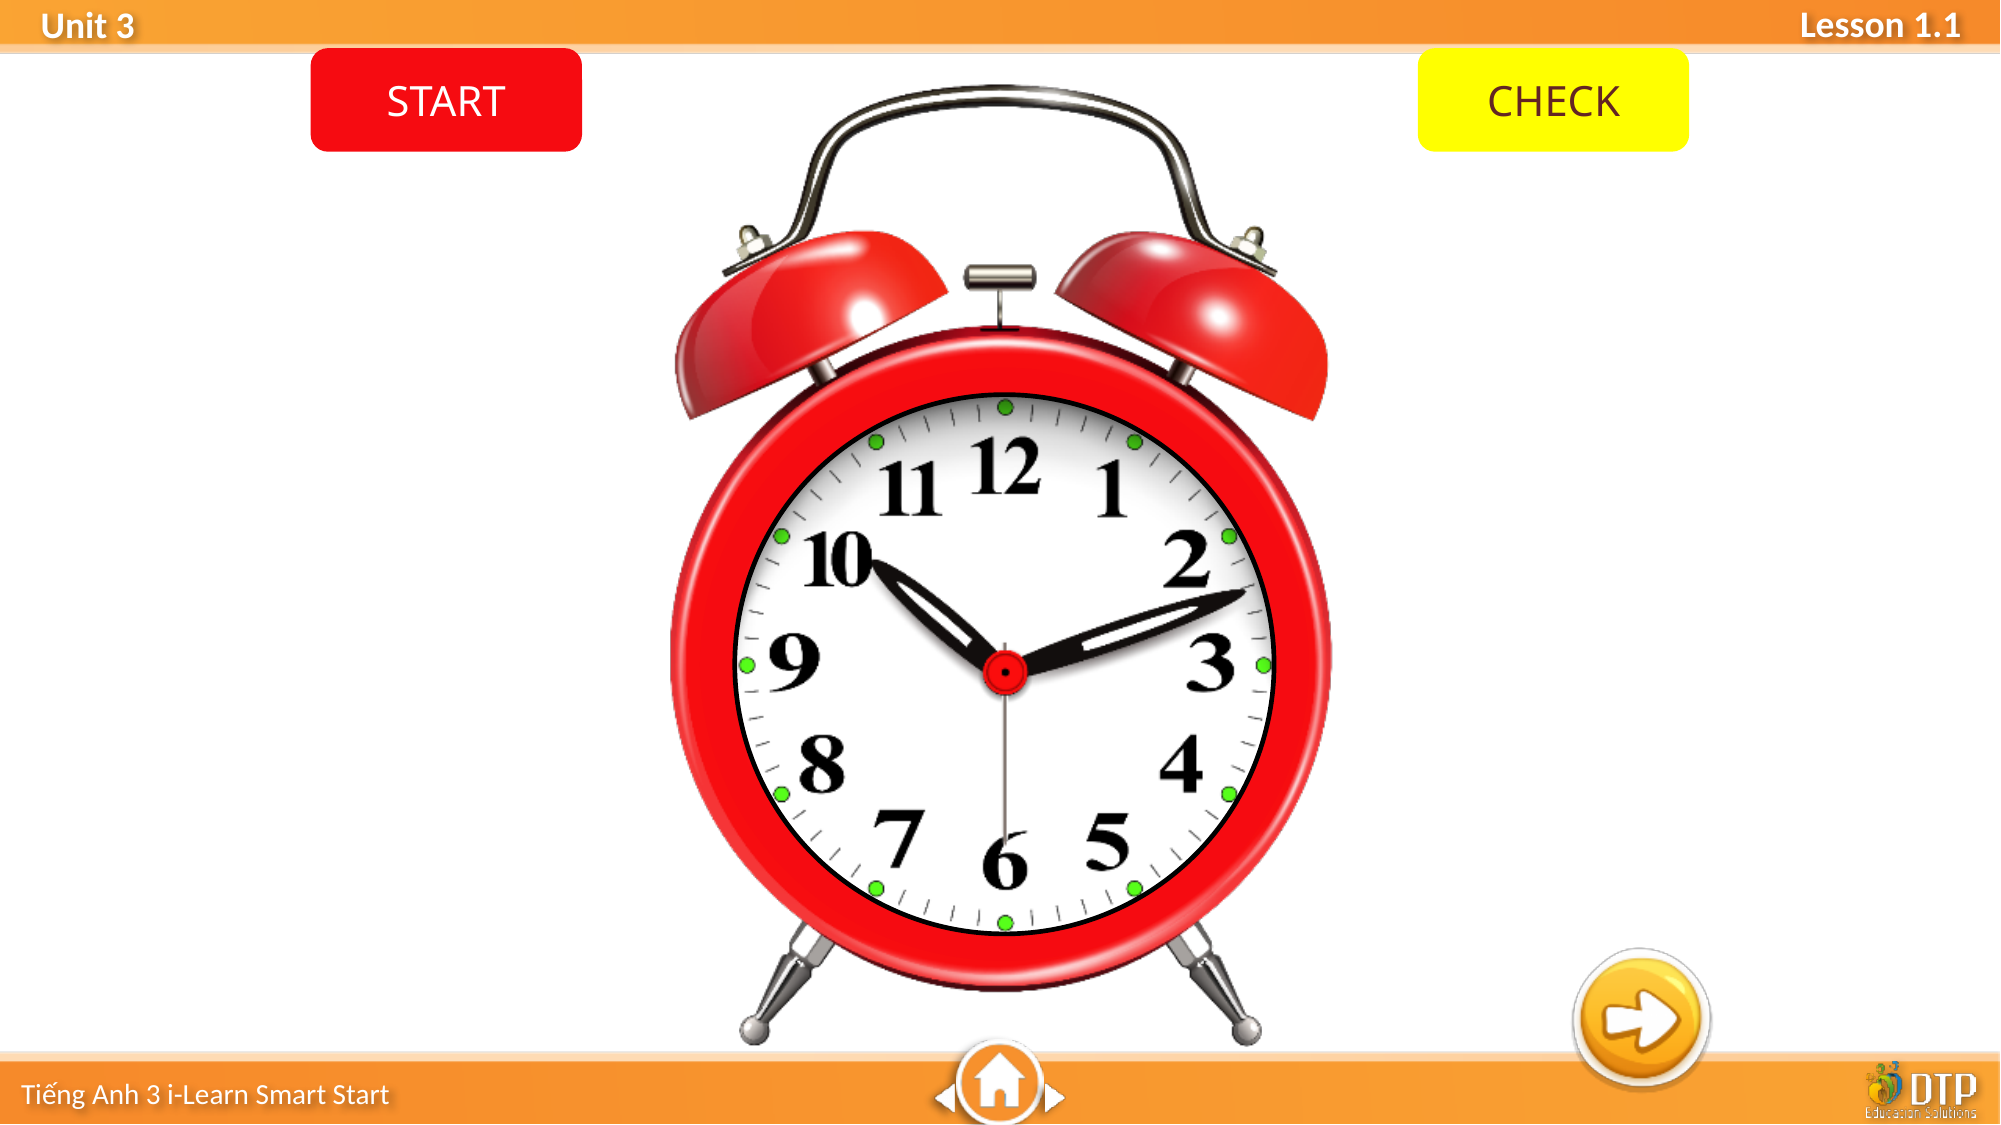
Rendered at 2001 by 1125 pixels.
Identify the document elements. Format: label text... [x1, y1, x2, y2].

text_box CHECK [1415, 46, 1692, 154]
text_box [641, 66, 1359, 1059]
text_box START [308, 46, 585, 154]
picture [0, 0, 2000, 1125]
